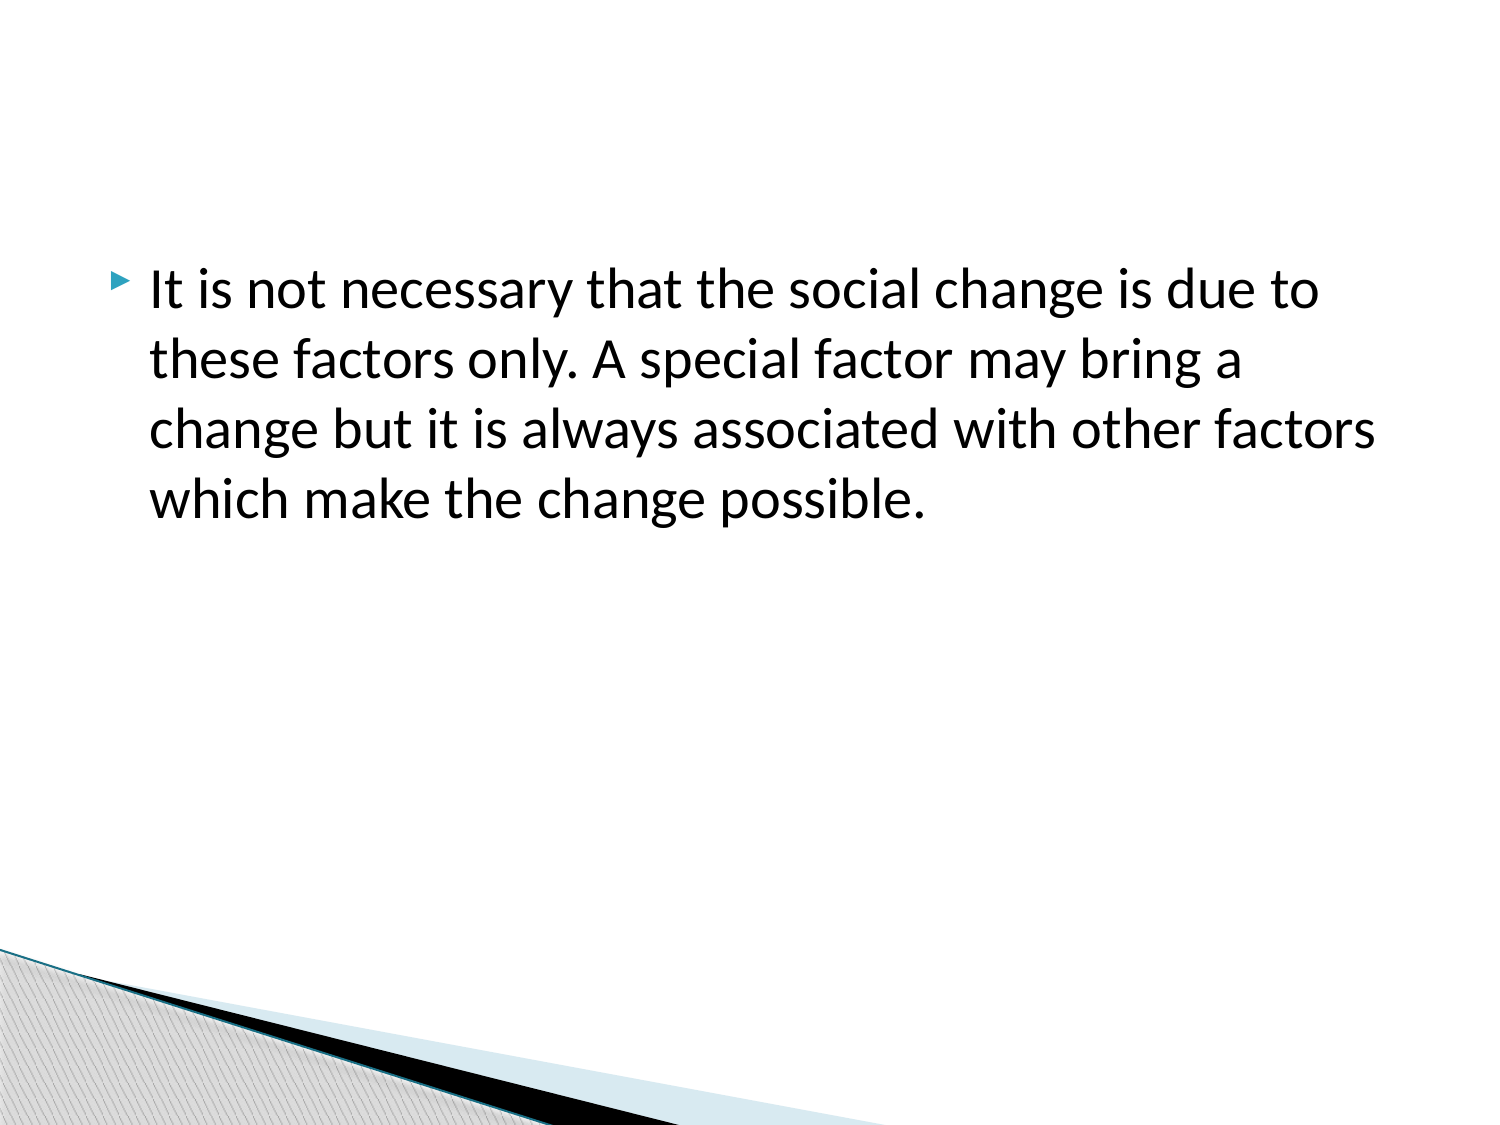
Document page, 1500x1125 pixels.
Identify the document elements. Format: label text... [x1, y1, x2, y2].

list It is not necessary that the social change is due to these factors only. A special factor may bring a change but it is always associated with other factors which make the change possible. [75, 243, 1425, 986]
